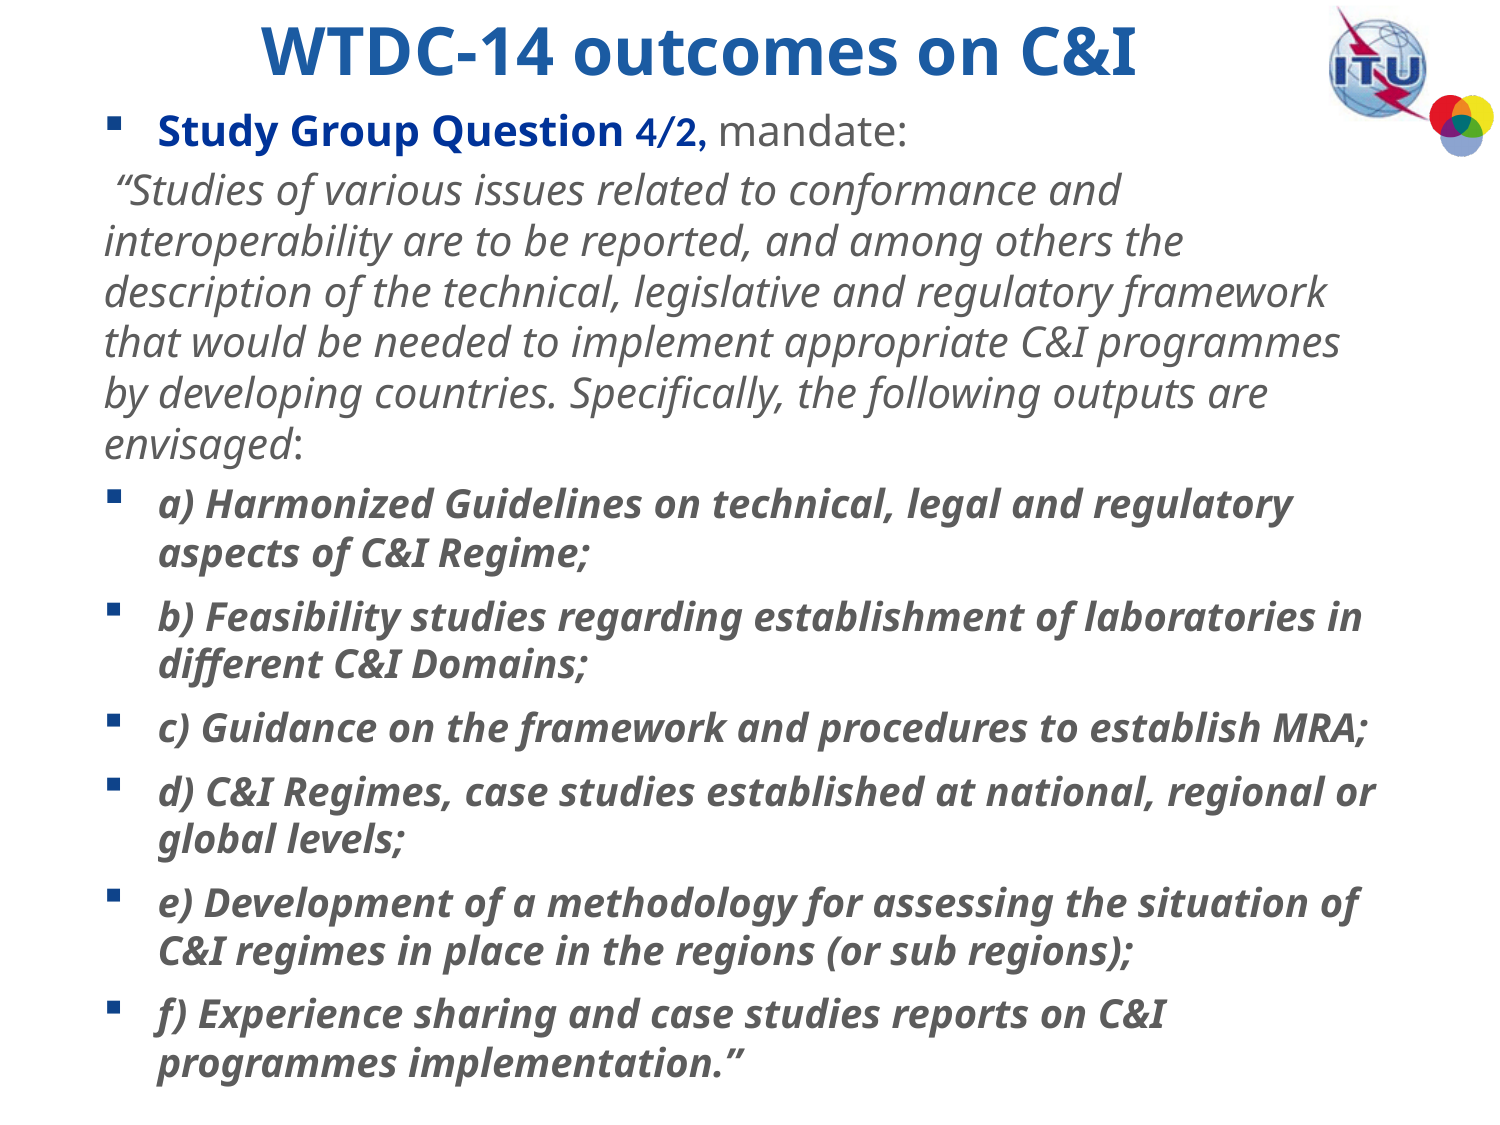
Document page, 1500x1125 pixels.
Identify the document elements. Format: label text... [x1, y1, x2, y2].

picture [1288, 0, 1498, 158]
title WTDC-14 outcomes on C&I [123, 0, 1277, 95]
list Study Group Question 4/2, mandate: “Studies of various issues related to conformance and interoperability are to be reported, and among others the description of the technical, legislative and regulatory framework that would be needed to implement appropriate C&I programmes by developing countries. Specifically, the following outputs are envisaged: a) Harmonized Guidelines on technical, legal and regulatory aspects of C&I Regime; b) Feasibility studies regarding establishment of laboratories in different C&I Domains; c) Guidance on the framework and procedures to establish MRA; d) C&I Regimes, case studies established at national, regional or global levels; e) Development of a methodology for assessing the situation of C&I regimes in place in the regions (or sub regions); f) Experience sharing and case studies reports on C&I programmes implementation.” [88, 95, 1400, 1125]
